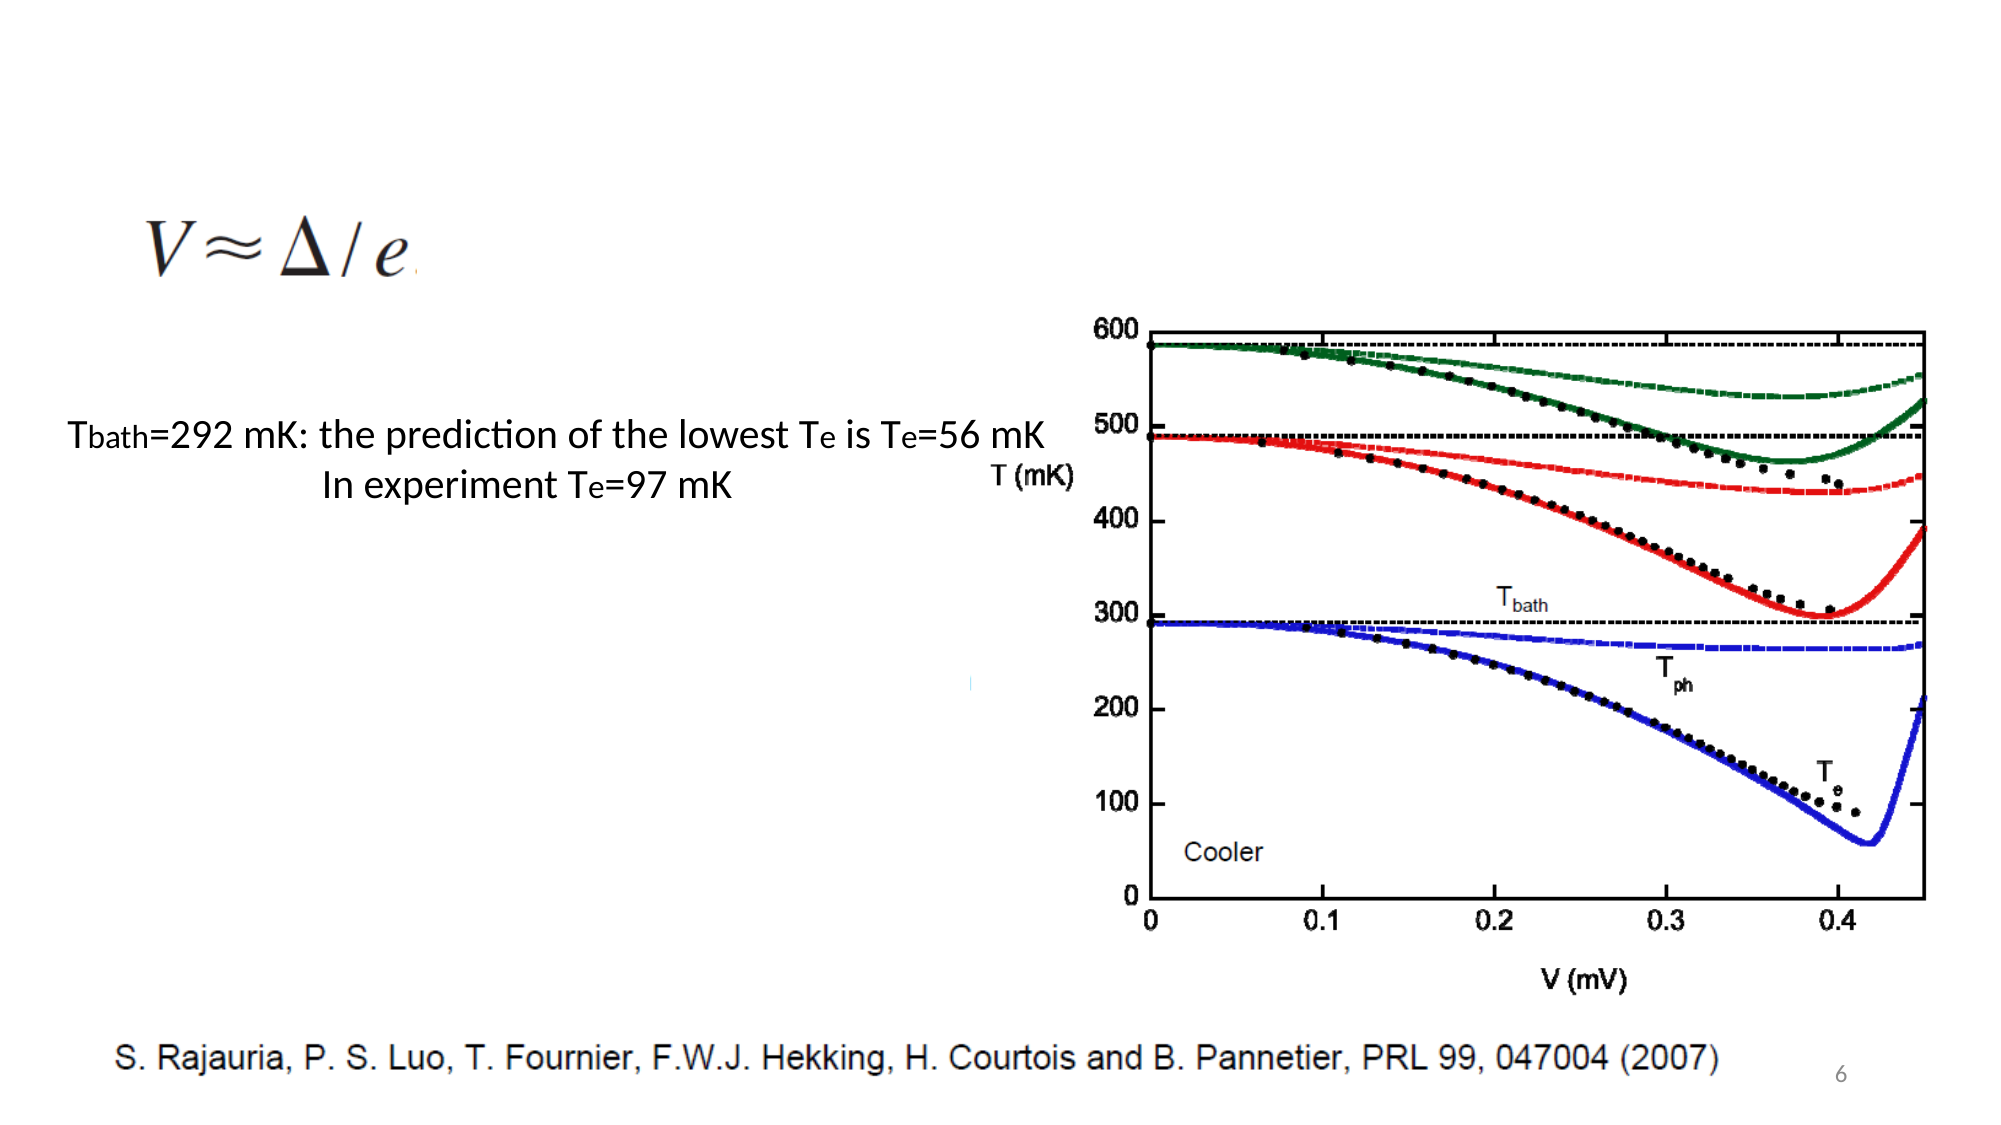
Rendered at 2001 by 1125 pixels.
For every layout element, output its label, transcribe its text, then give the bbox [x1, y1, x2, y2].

picture [102, 1027, 1725, 1092]
text_box Tbath=292 mK: the prediction of the lowest Te is Te=56 mK In experiment Te=97 mK [52, 399, 970, 515]
picture [140, 209, 417, 296]
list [970, 295, 1947, 1010]
slide_number 6 [1412, 1042, 1863, 1103]
